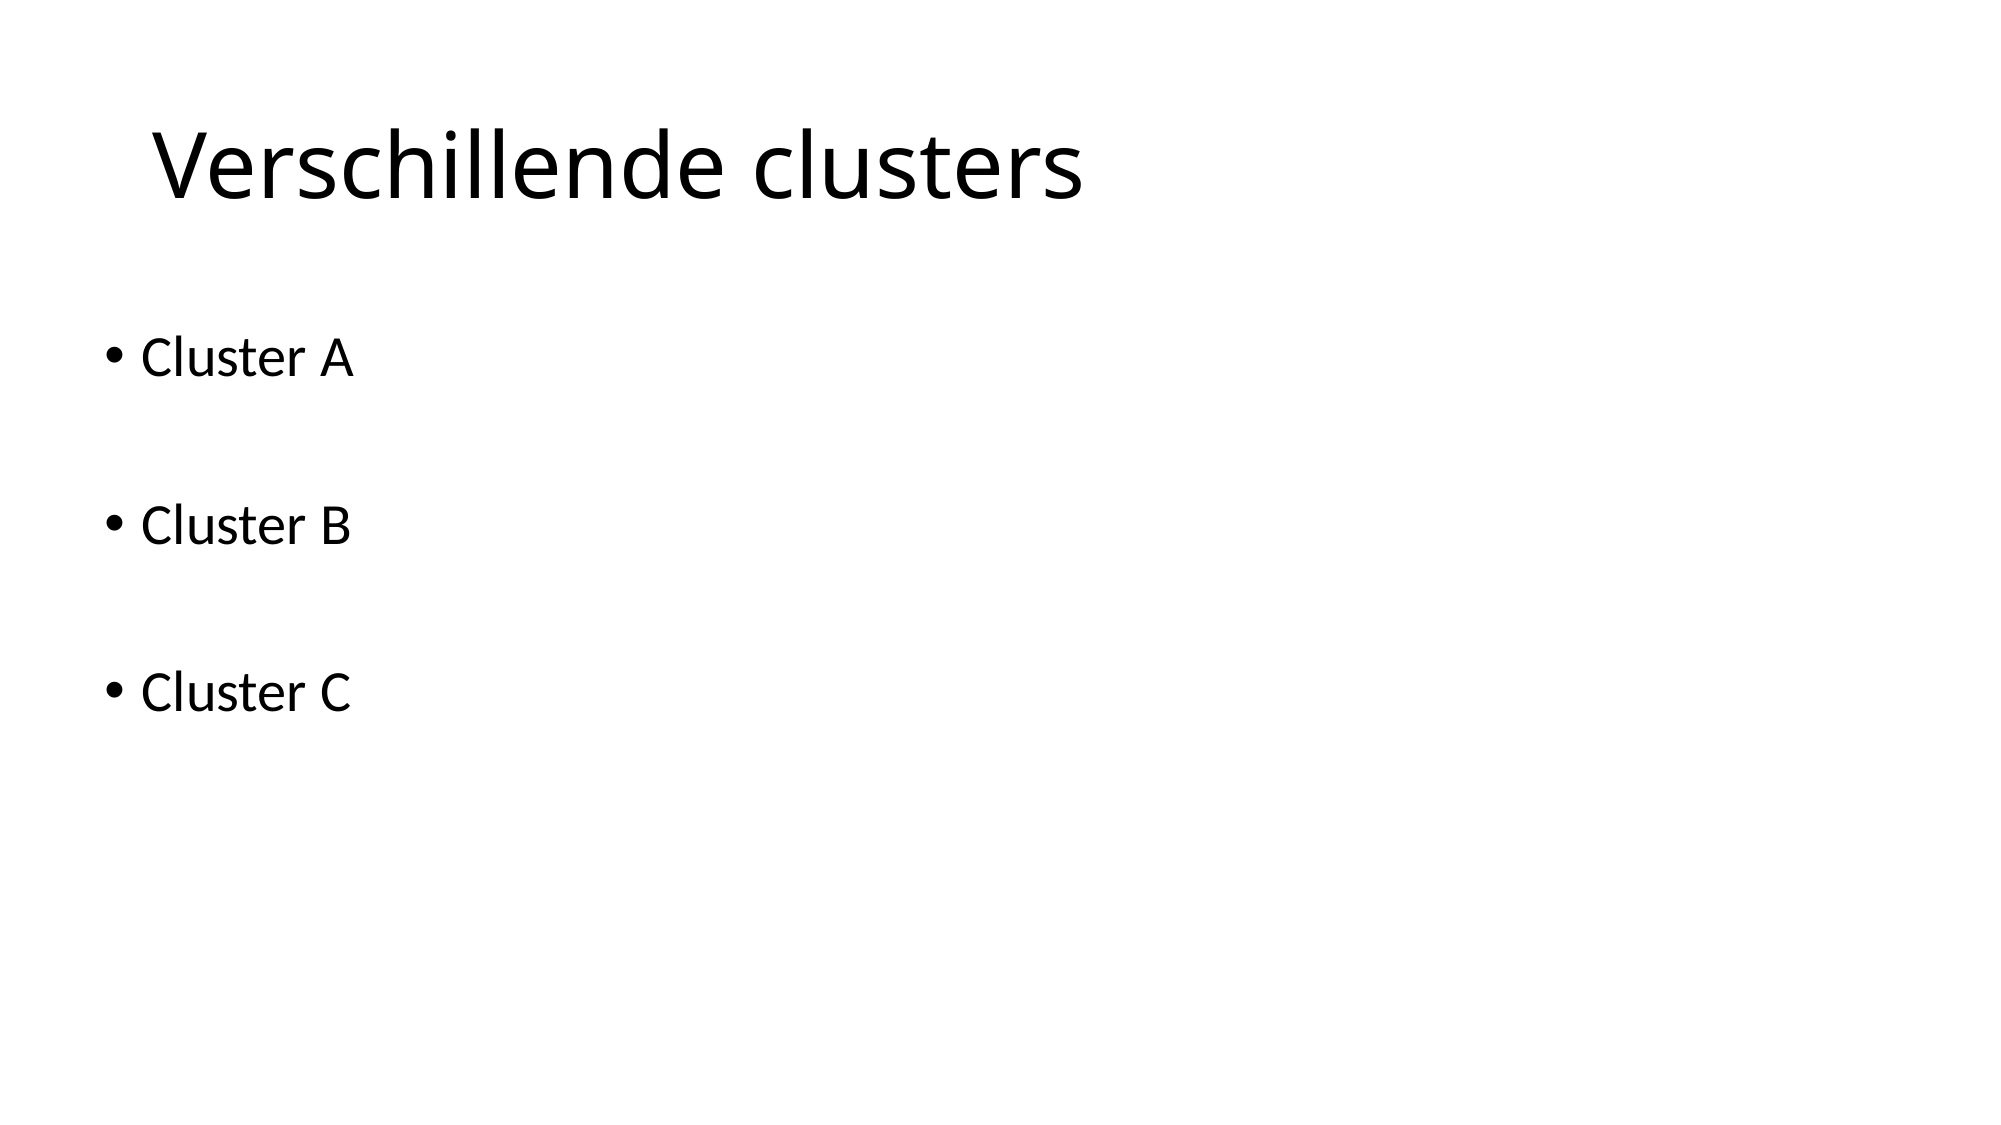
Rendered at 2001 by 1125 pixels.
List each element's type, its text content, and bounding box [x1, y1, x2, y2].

title Verschillende clusters [137, 59, 1863, 278]
list Cluster A Cluster B Cluster C [89, 318, 1500, 956]
